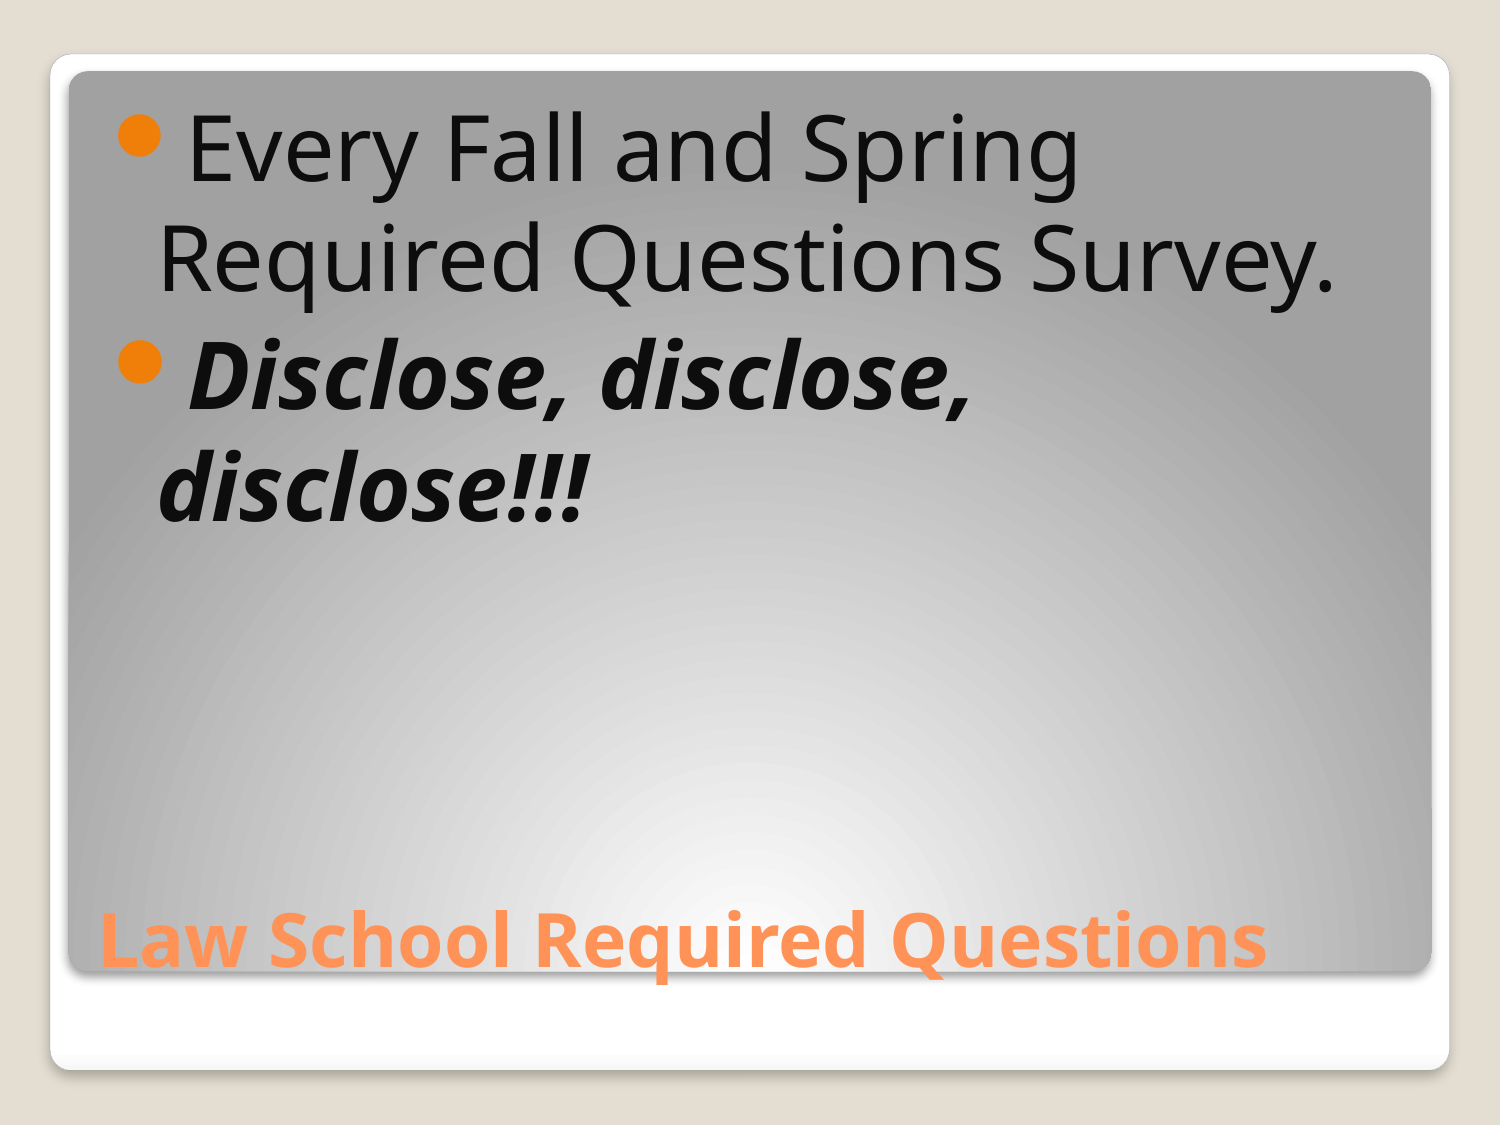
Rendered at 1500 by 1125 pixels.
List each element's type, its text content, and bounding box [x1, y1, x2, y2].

list Every Fall and Spring Required Questions Survey. Disclose, disclose, disclose!!! [82, 75, 1425, 774]
title Law School Required Questions [82, 817, 1425, 990]
